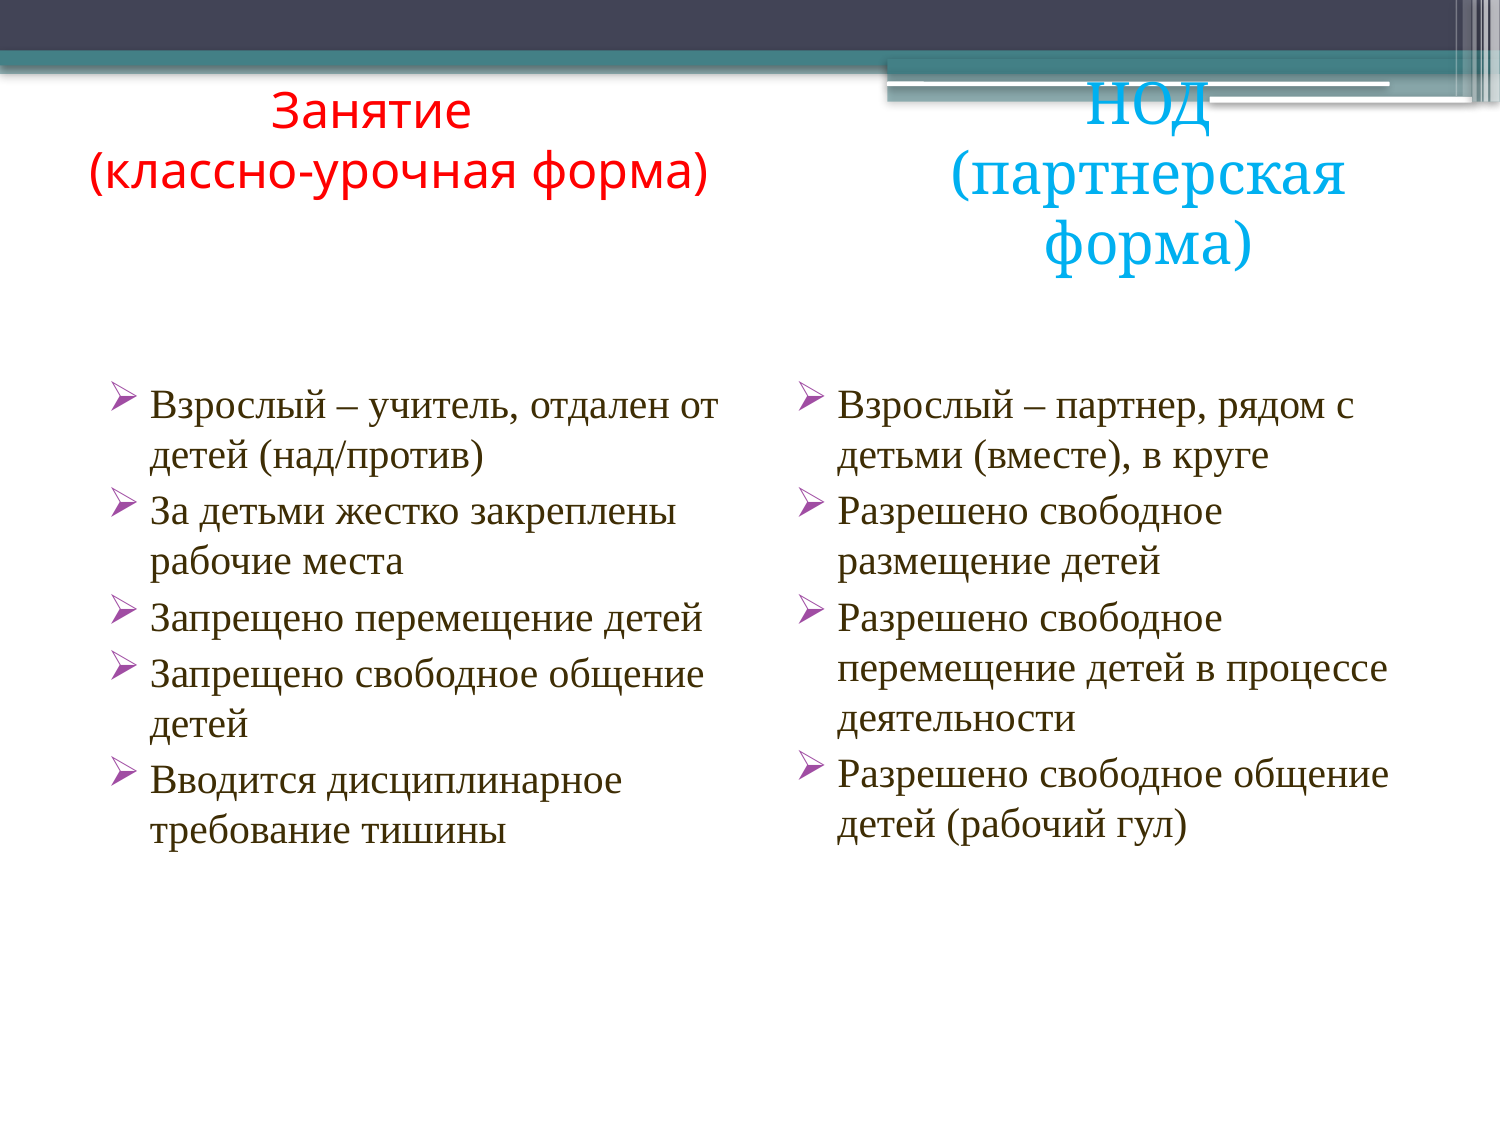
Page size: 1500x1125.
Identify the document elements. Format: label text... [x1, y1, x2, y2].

text_box НОД (партнерская форма) [831, 58, 1465, 284]
list Взрослый – учитель, отдален от детей (над/против) За детьми жестко закреплены рабочие места Запрещено перемещение детей Запрещено свободное общение детей Вводится дисциплинарное требование тишины [75, 368, 738, 1112]
list Взрослый – партнер, рядом с детьми (вместе), в круге Разрешено свободное размещение детей Разрешено свободное перемещение детей в процессе деятельности Разрешено свободное общение детей (рабочий гул) [762, 368, 1425, 1112]
title Занятие (классно-урочная форма) [75, 45, 750, 233]
